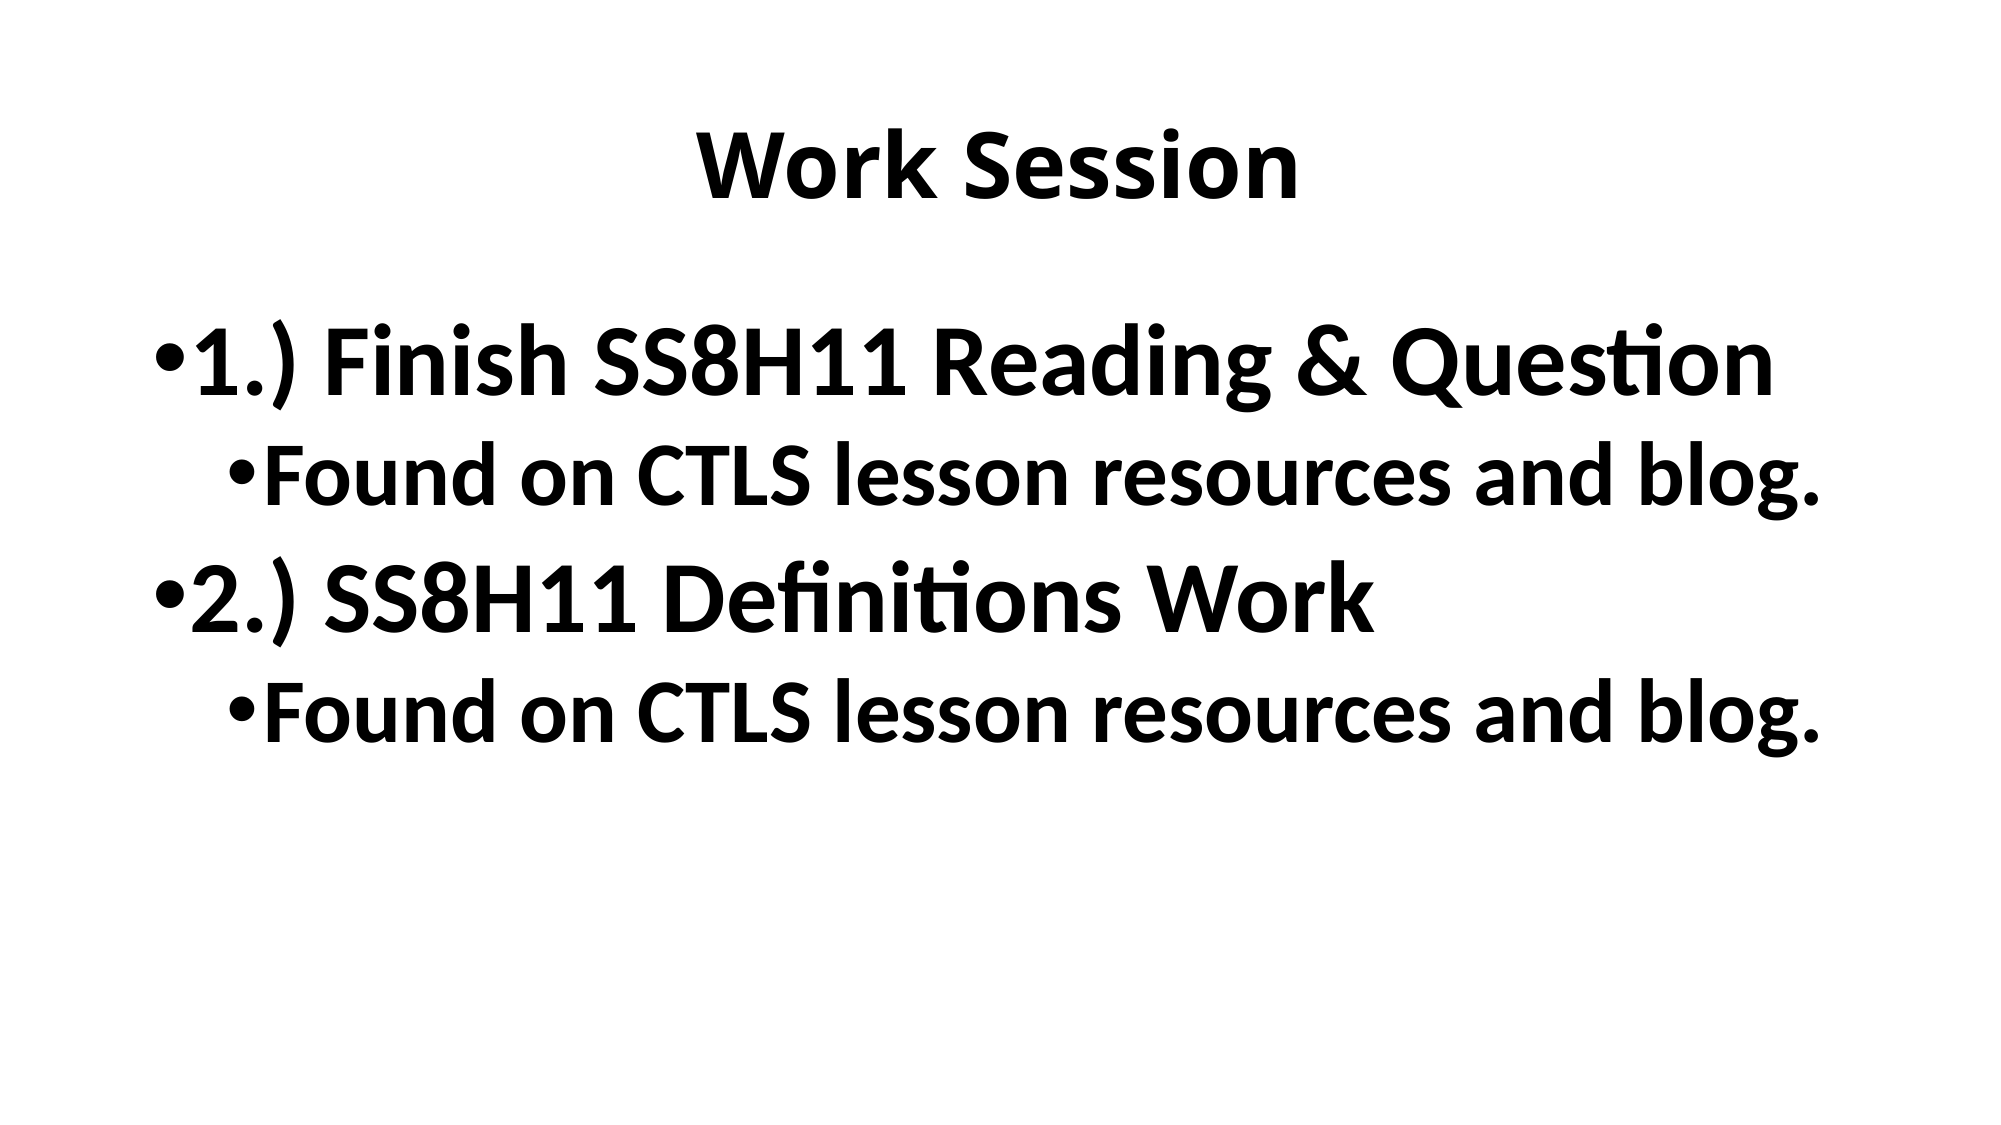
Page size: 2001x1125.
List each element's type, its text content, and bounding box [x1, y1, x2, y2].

list 1.) Finish SS8H11 Reading & Question Found on CTLS lesson resources and blog. 2.) SS8H11 Definitions Work Found on CTLS lesson resources and blog. [137, 299, 1863, 1014]
title Work Session [137, 59, 1863, 278]
